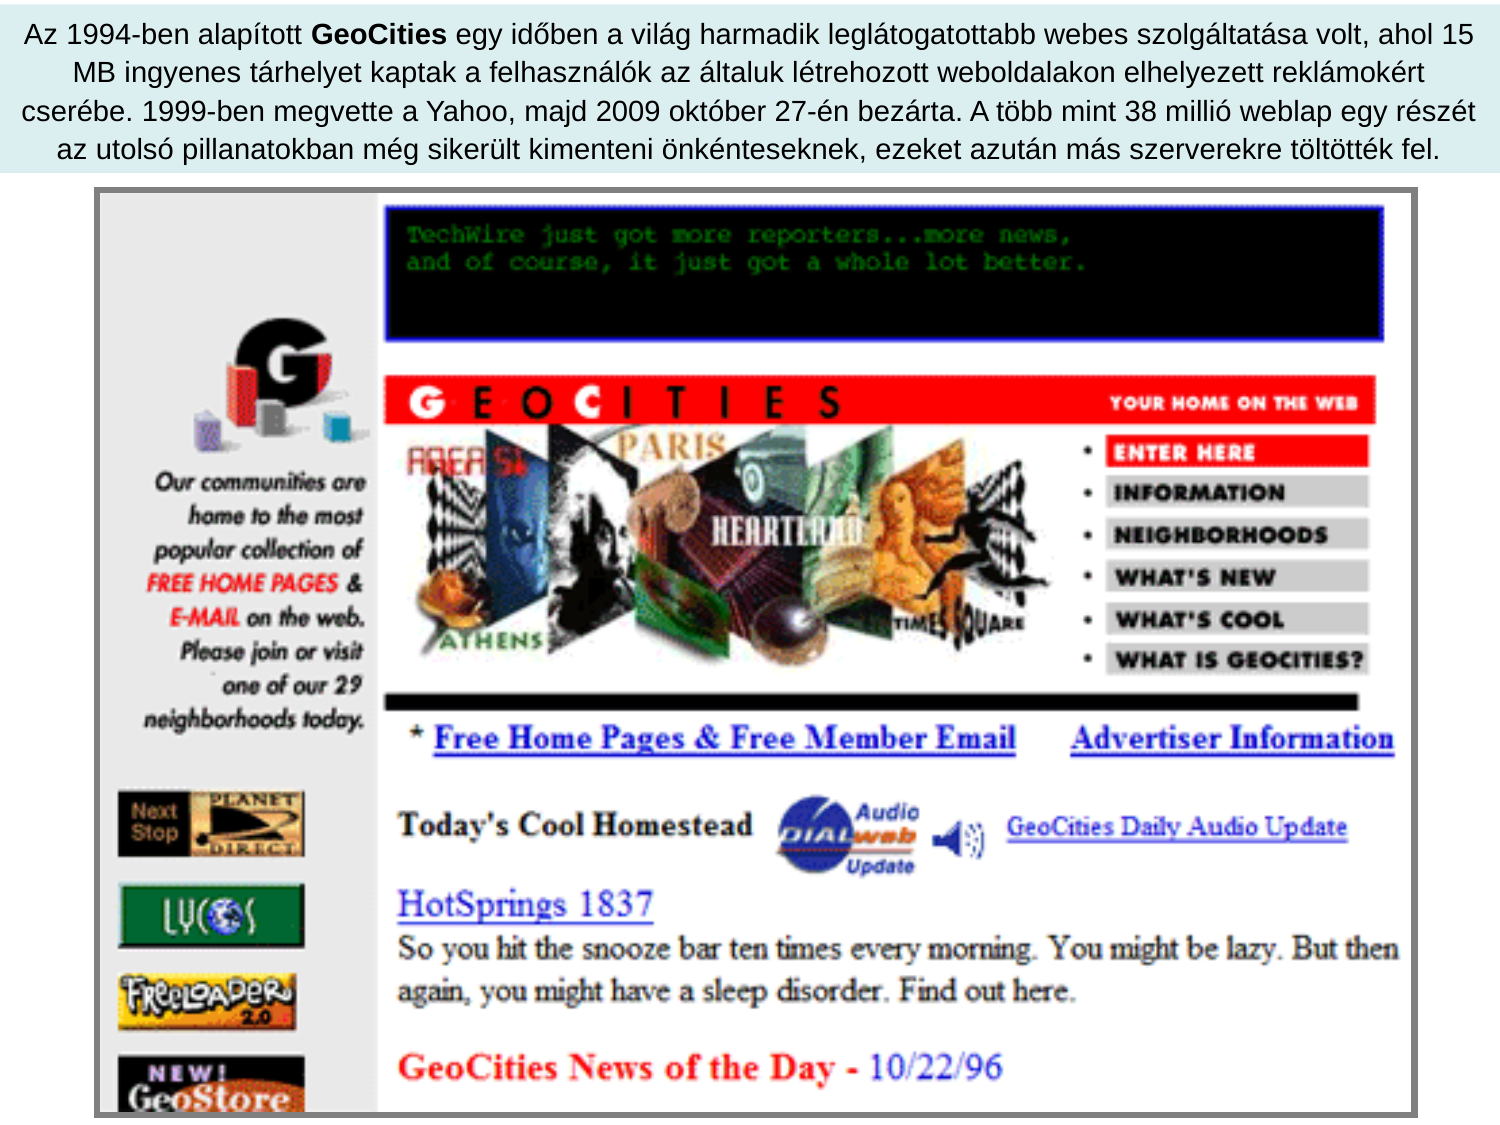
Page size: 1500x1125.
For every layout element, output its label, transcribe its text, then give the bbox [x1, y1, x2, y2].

text_box Az 1994-ben alapított GeoCities egy időben a világ harmadik leglátogatottabb webes szolgáltatása volt, ahol 15 MB ingyenes tárhelyet kaptak a felhasználók az általuk létrehozott weboldalakon elhelyezett reklámokért cserébe. 1999-ben megvette a Yahoo, majd 2009 október 27-én bezárta. A több mint 38 millió weblap egy részét az utolsó pillanatokban még sikerült kimenteni önkénteseknek, ezeket azután más szerverekre töltötték fel. [0, 4, 1500, 173]
picture [100, 192, 1412, 1113]
